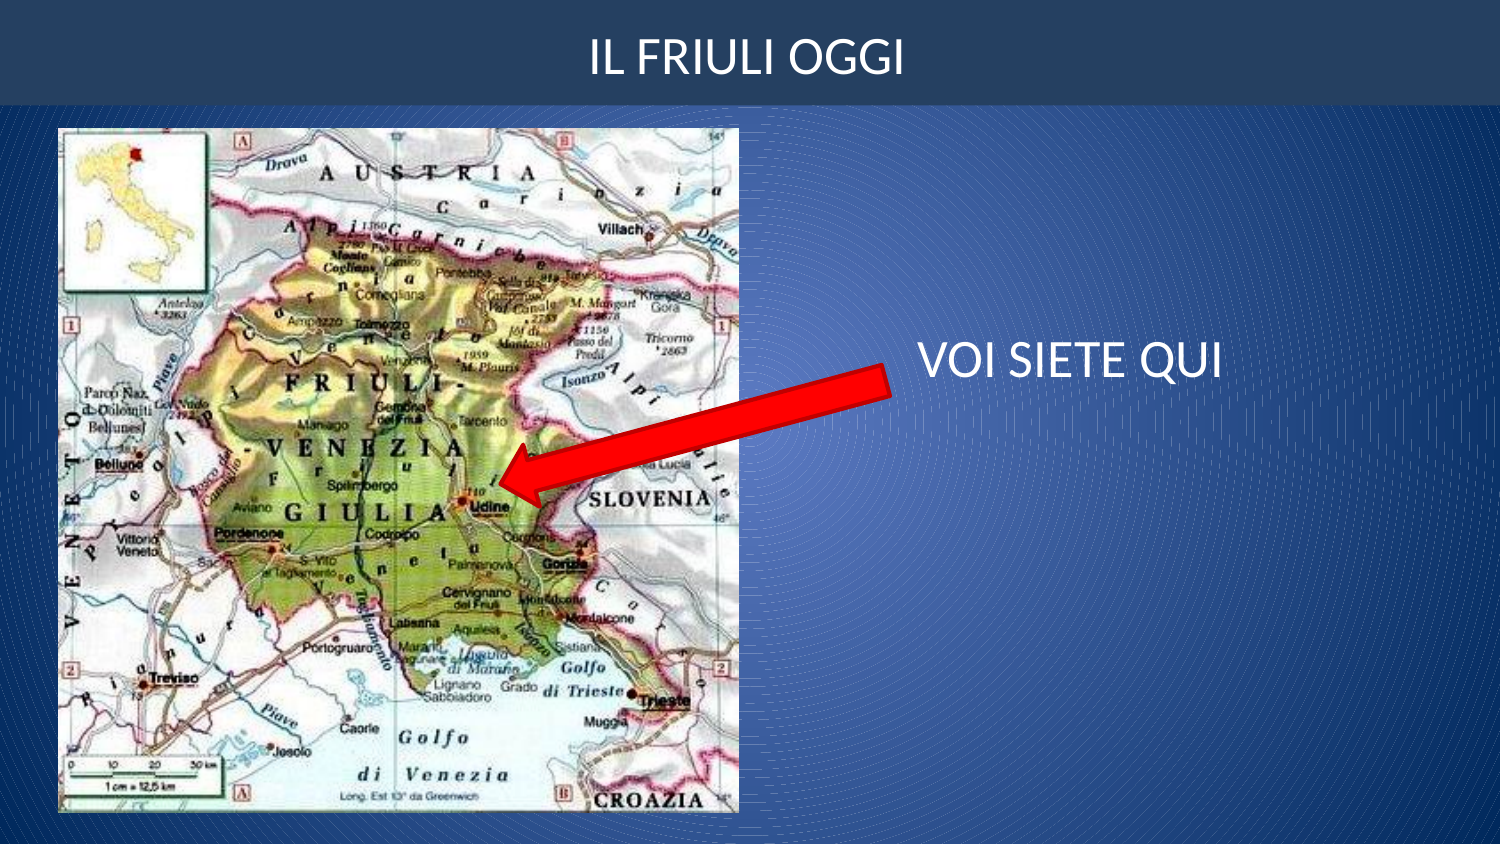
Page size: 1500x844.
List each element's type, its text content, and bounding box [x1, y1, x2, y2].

text_box [744, 362, 892, 438]
text_box VOI SIETE QUI [902, 316, 1325, 397]
picture [58, 128, 739, 813]
title IL FRIULI OGGI [70, 0, 1425, 106]
